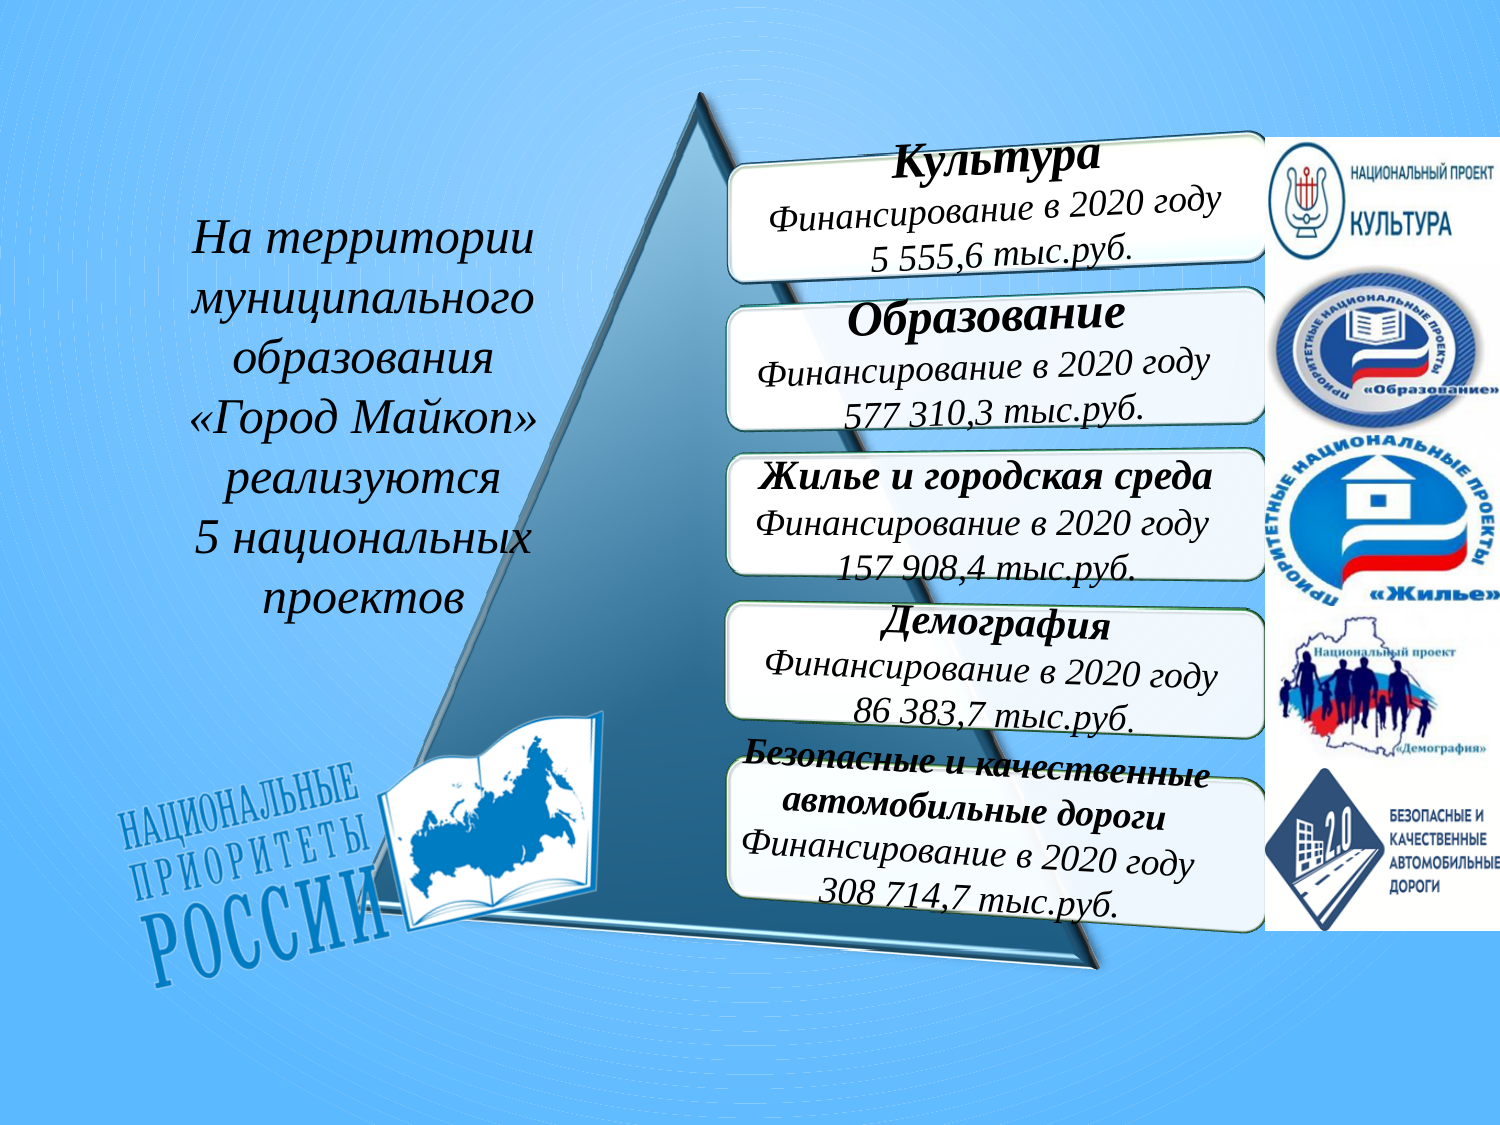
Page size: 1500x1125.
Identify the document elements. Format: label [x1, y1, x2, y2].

list [74, 42, 1500, 988]
picture [1265, 137, 1500, 932]
picture [111, 702, 642, 994]
